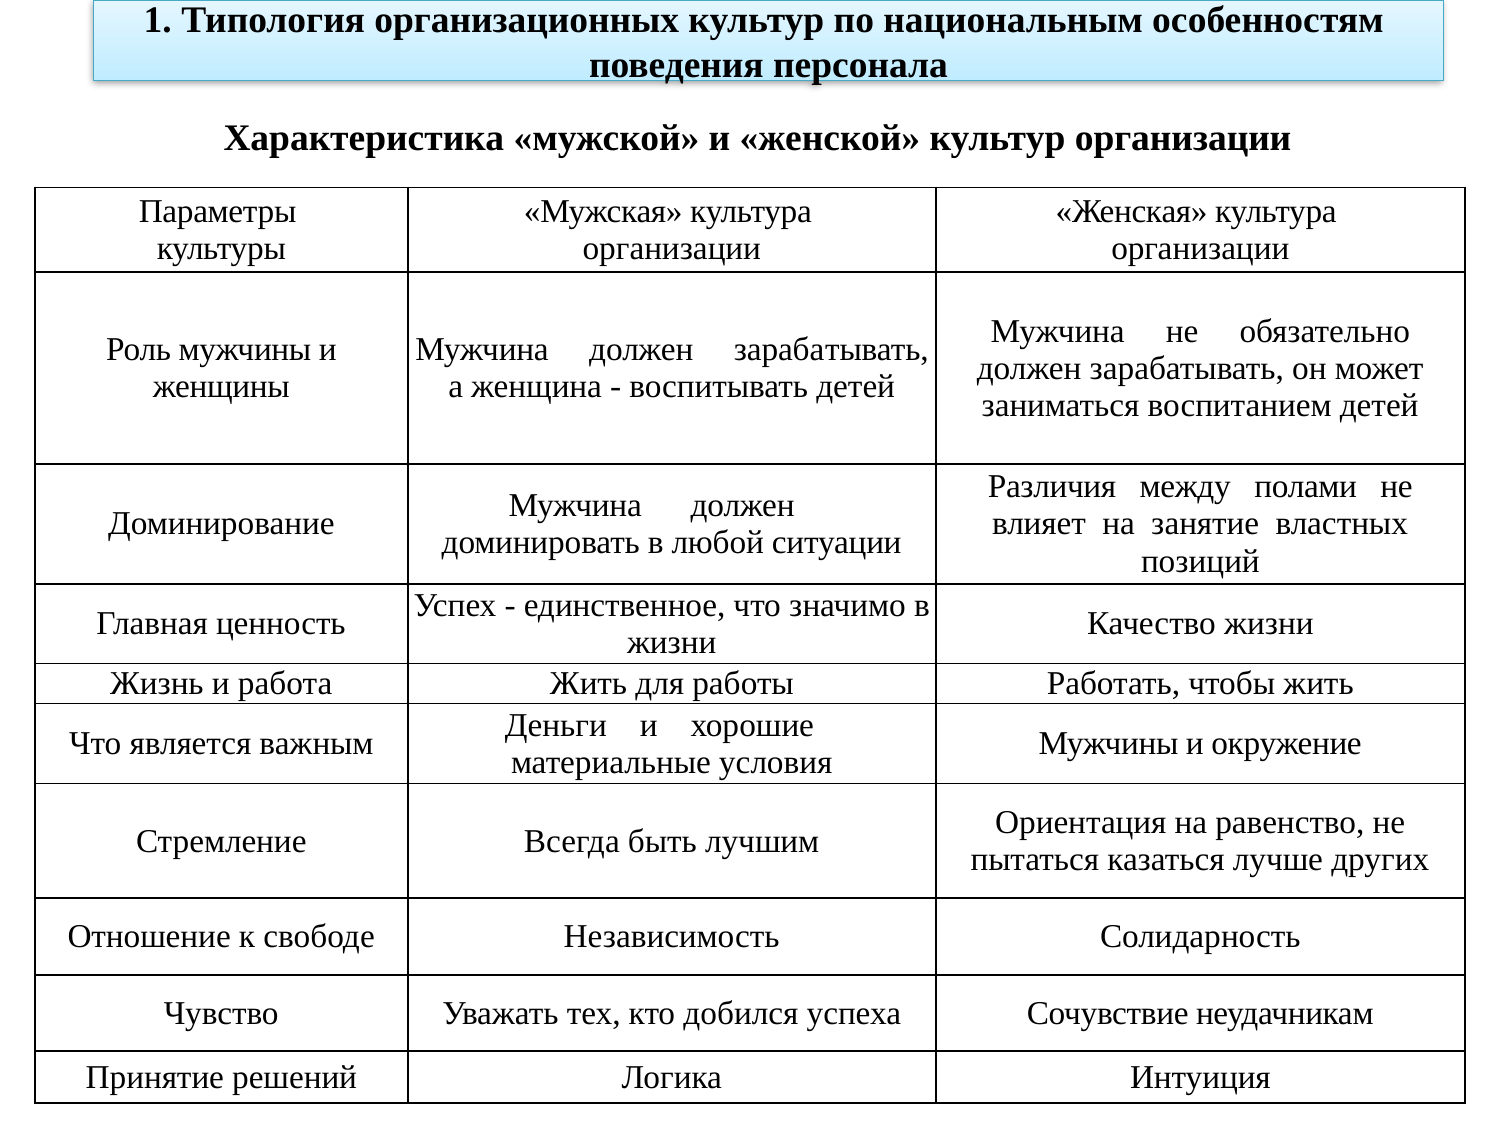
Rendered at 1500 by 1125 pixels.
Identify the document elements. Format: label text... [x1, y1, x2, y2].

table_cell Жить для работы [409, 664, 935, 703]
table_cell Отношение к свободе [36, 899, 407, 974]
table_cell Интуиция [937, 1052, 1464, 1102]
table_cell Доминирование [36, 465, 407, 583]
table_cell Успех - единственное, что значимо в жизни [409, 585, 935, 663]
table_cell Мужчина должен зарабатывать, а женщина - воспитывать детей [409, 273, 935, 463]
table_cell Различия между полами не влияет на занятие властных позиций [937, 465, 1464, 583]
table_header Параметры культуры [36, 188, 407, 271]
table_cell Уважать тех, кто добился успеха [409, 976, 935, 1050]
table_cell Работать, чтобы жить [937, 664, 1464, 703]
table_header «Женская» культура организации [937, 188, 1464, 271]
text_box 1. Типология организационных культур по национальным особенностям поведения персонала [93, 0, 1444, 81]
table_cell Жизнь и работа [36, 664, 407, 703]
table_cell Солидарность [937, 899, 1464, 974]
table_cell Мужчина не обязательно должен зарабатывать, он может заниматься воспитанием детей [937, 273, 1464, 463]
text_box Характеристика «мужской» и «женской» культур организации [117, 105, 1399, 166]
table_cell Главная ценность [36, 585, 407, 663]
table_cell Что является важным [36, 704, 407, 783]
table_cell Ориентация на равенство, не пытаться казаться лучше других [937, 784, 1464, 897]
table_cell Стремление [36, 784, 407, 897]
table_cell Чувство [36, 976, 407, 1050]
table_cell Сочувствие неудачникам [937, 976, 1464, 1050]
table_header «Мужская» культура организации [409, 188, 935, 271]
table_cell Принятие решений [36, 1052, 407, 1102]
table_cell Качество жизни [937, 585, 1464, 663]
table_cell Независимость [409, 899, 935, 974]
table_cell Всегда быть лучшим [409, 784, 935, 897]
table_cell Деньги и хорошие материальные условия [409, 704, 935, 783]
table_cell Мужчина должен доминировать в любой ситуации [409, 465, 935, 583]
table_cell Мужчины и окружение [937, 704, 1464, 783]
table_cell Логика [409, 1052, 935, 1102]
table_cell Роль мужчины и женщины [36, 273, 407, 463]
